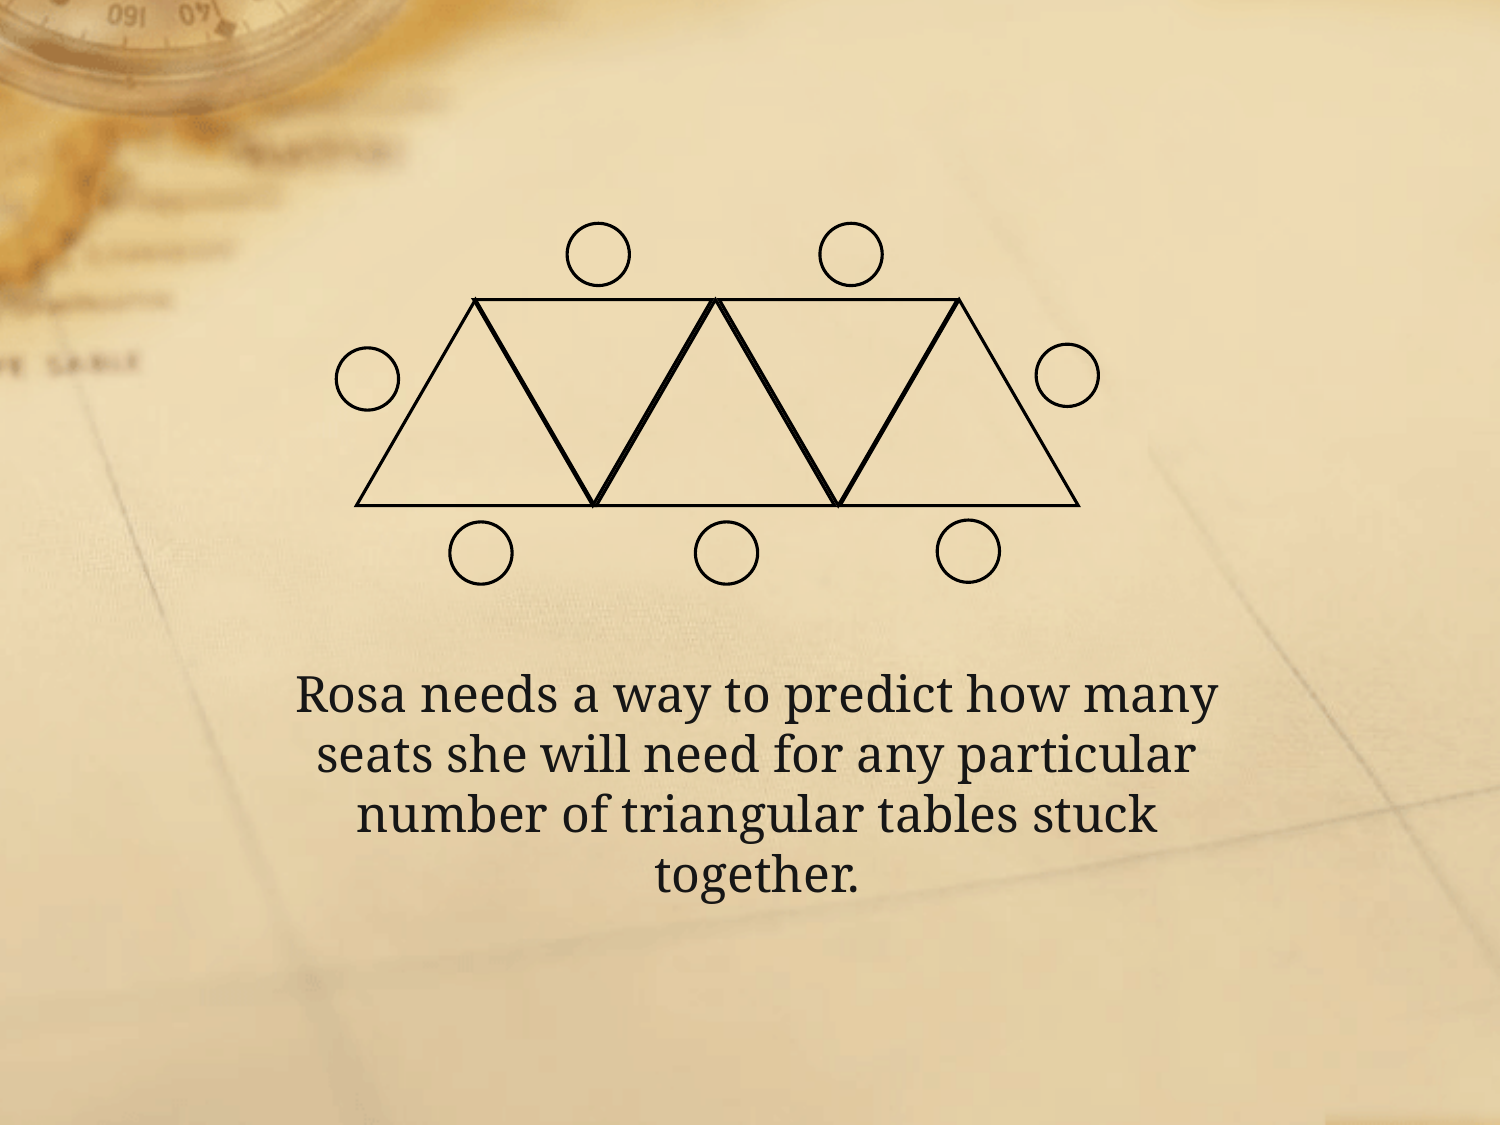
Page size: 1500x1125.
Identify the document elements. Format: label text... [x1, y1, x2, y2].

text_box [335, 222, 1099, 585]
text_box Rosa needs a way to predict how many seats she will need for any particular number of triangular tables stuck together. [245, 654, 1269, 910]
picture [0, 0, 1500, 1125]
